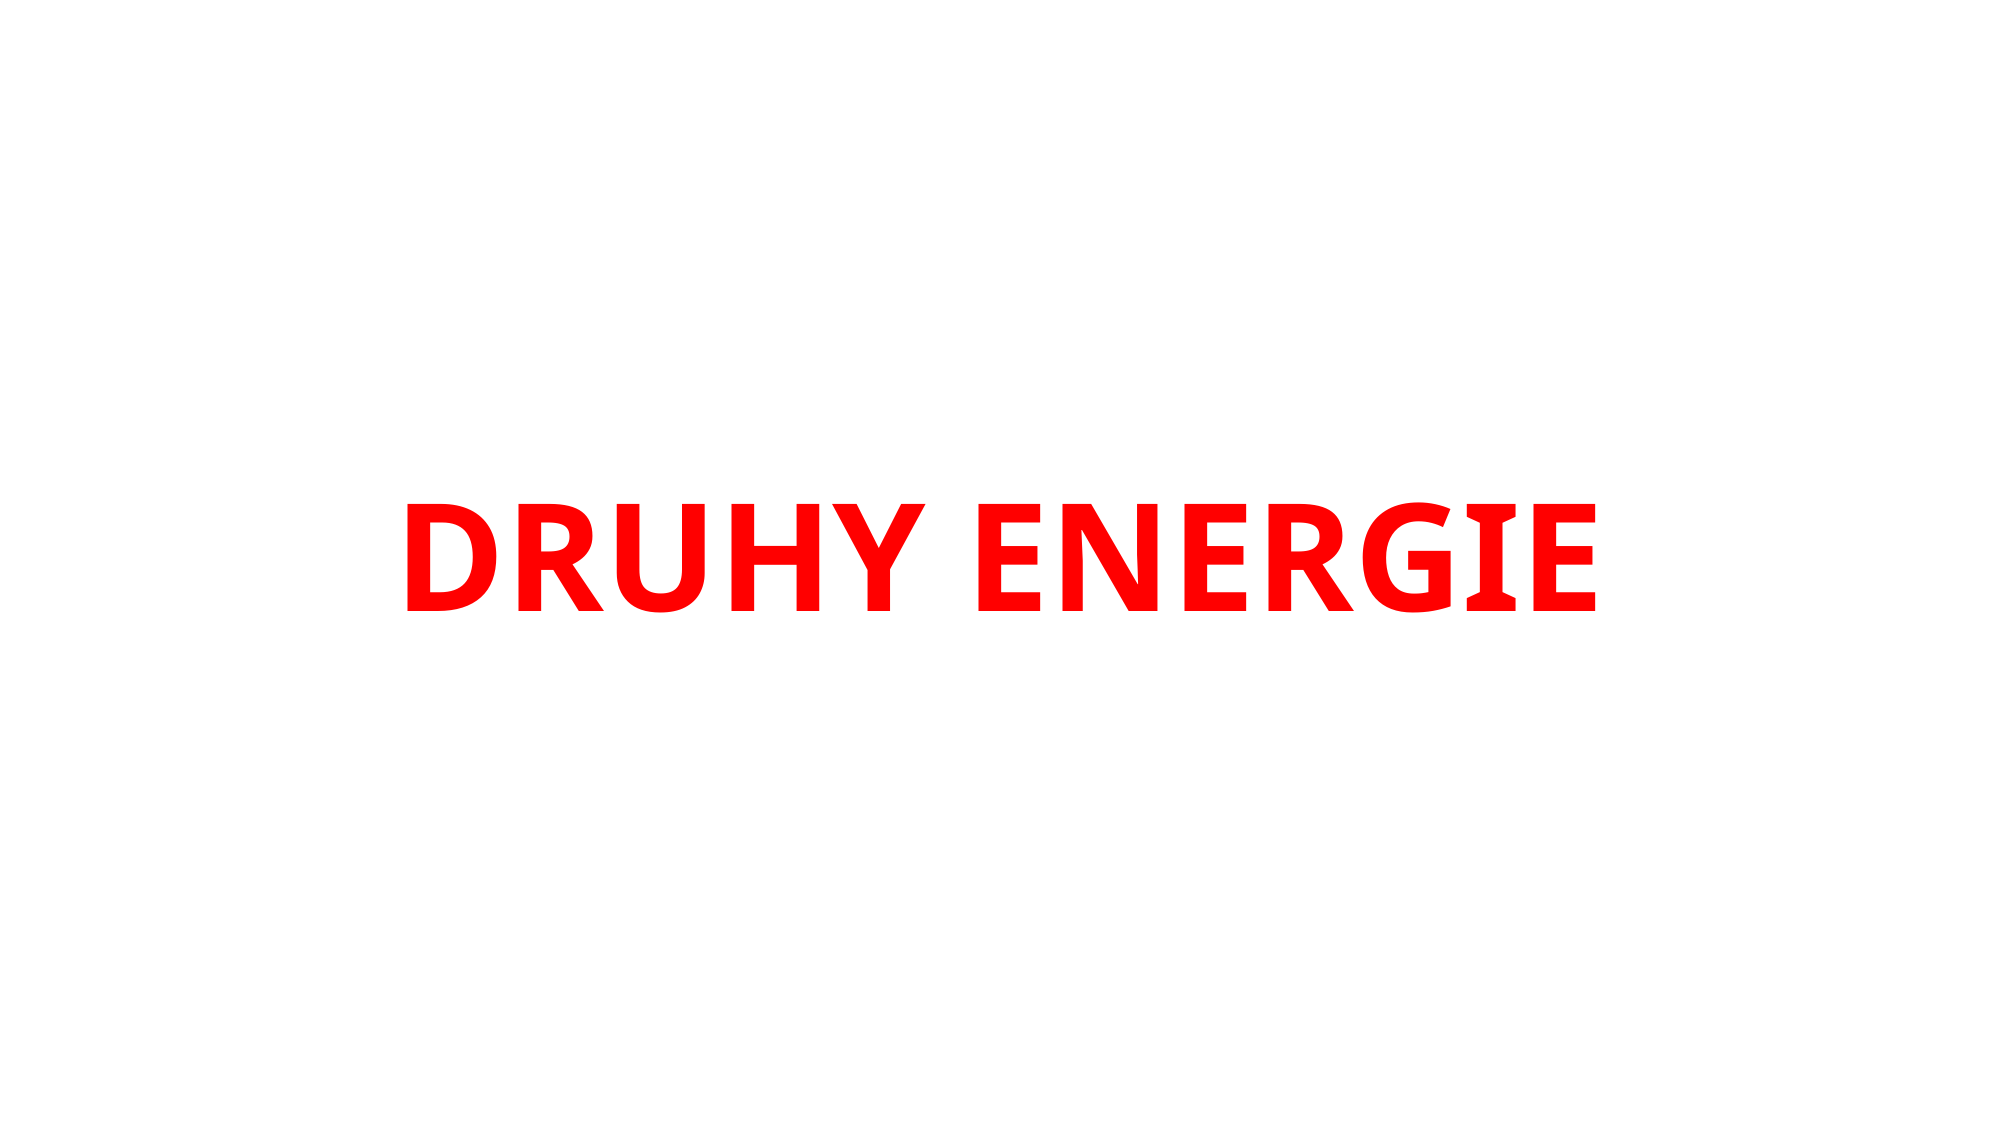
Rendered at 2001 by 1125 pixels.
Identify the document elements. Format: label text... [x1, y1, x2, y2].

title DRUHY ENERGIE [137, 453, 1863, 672]
